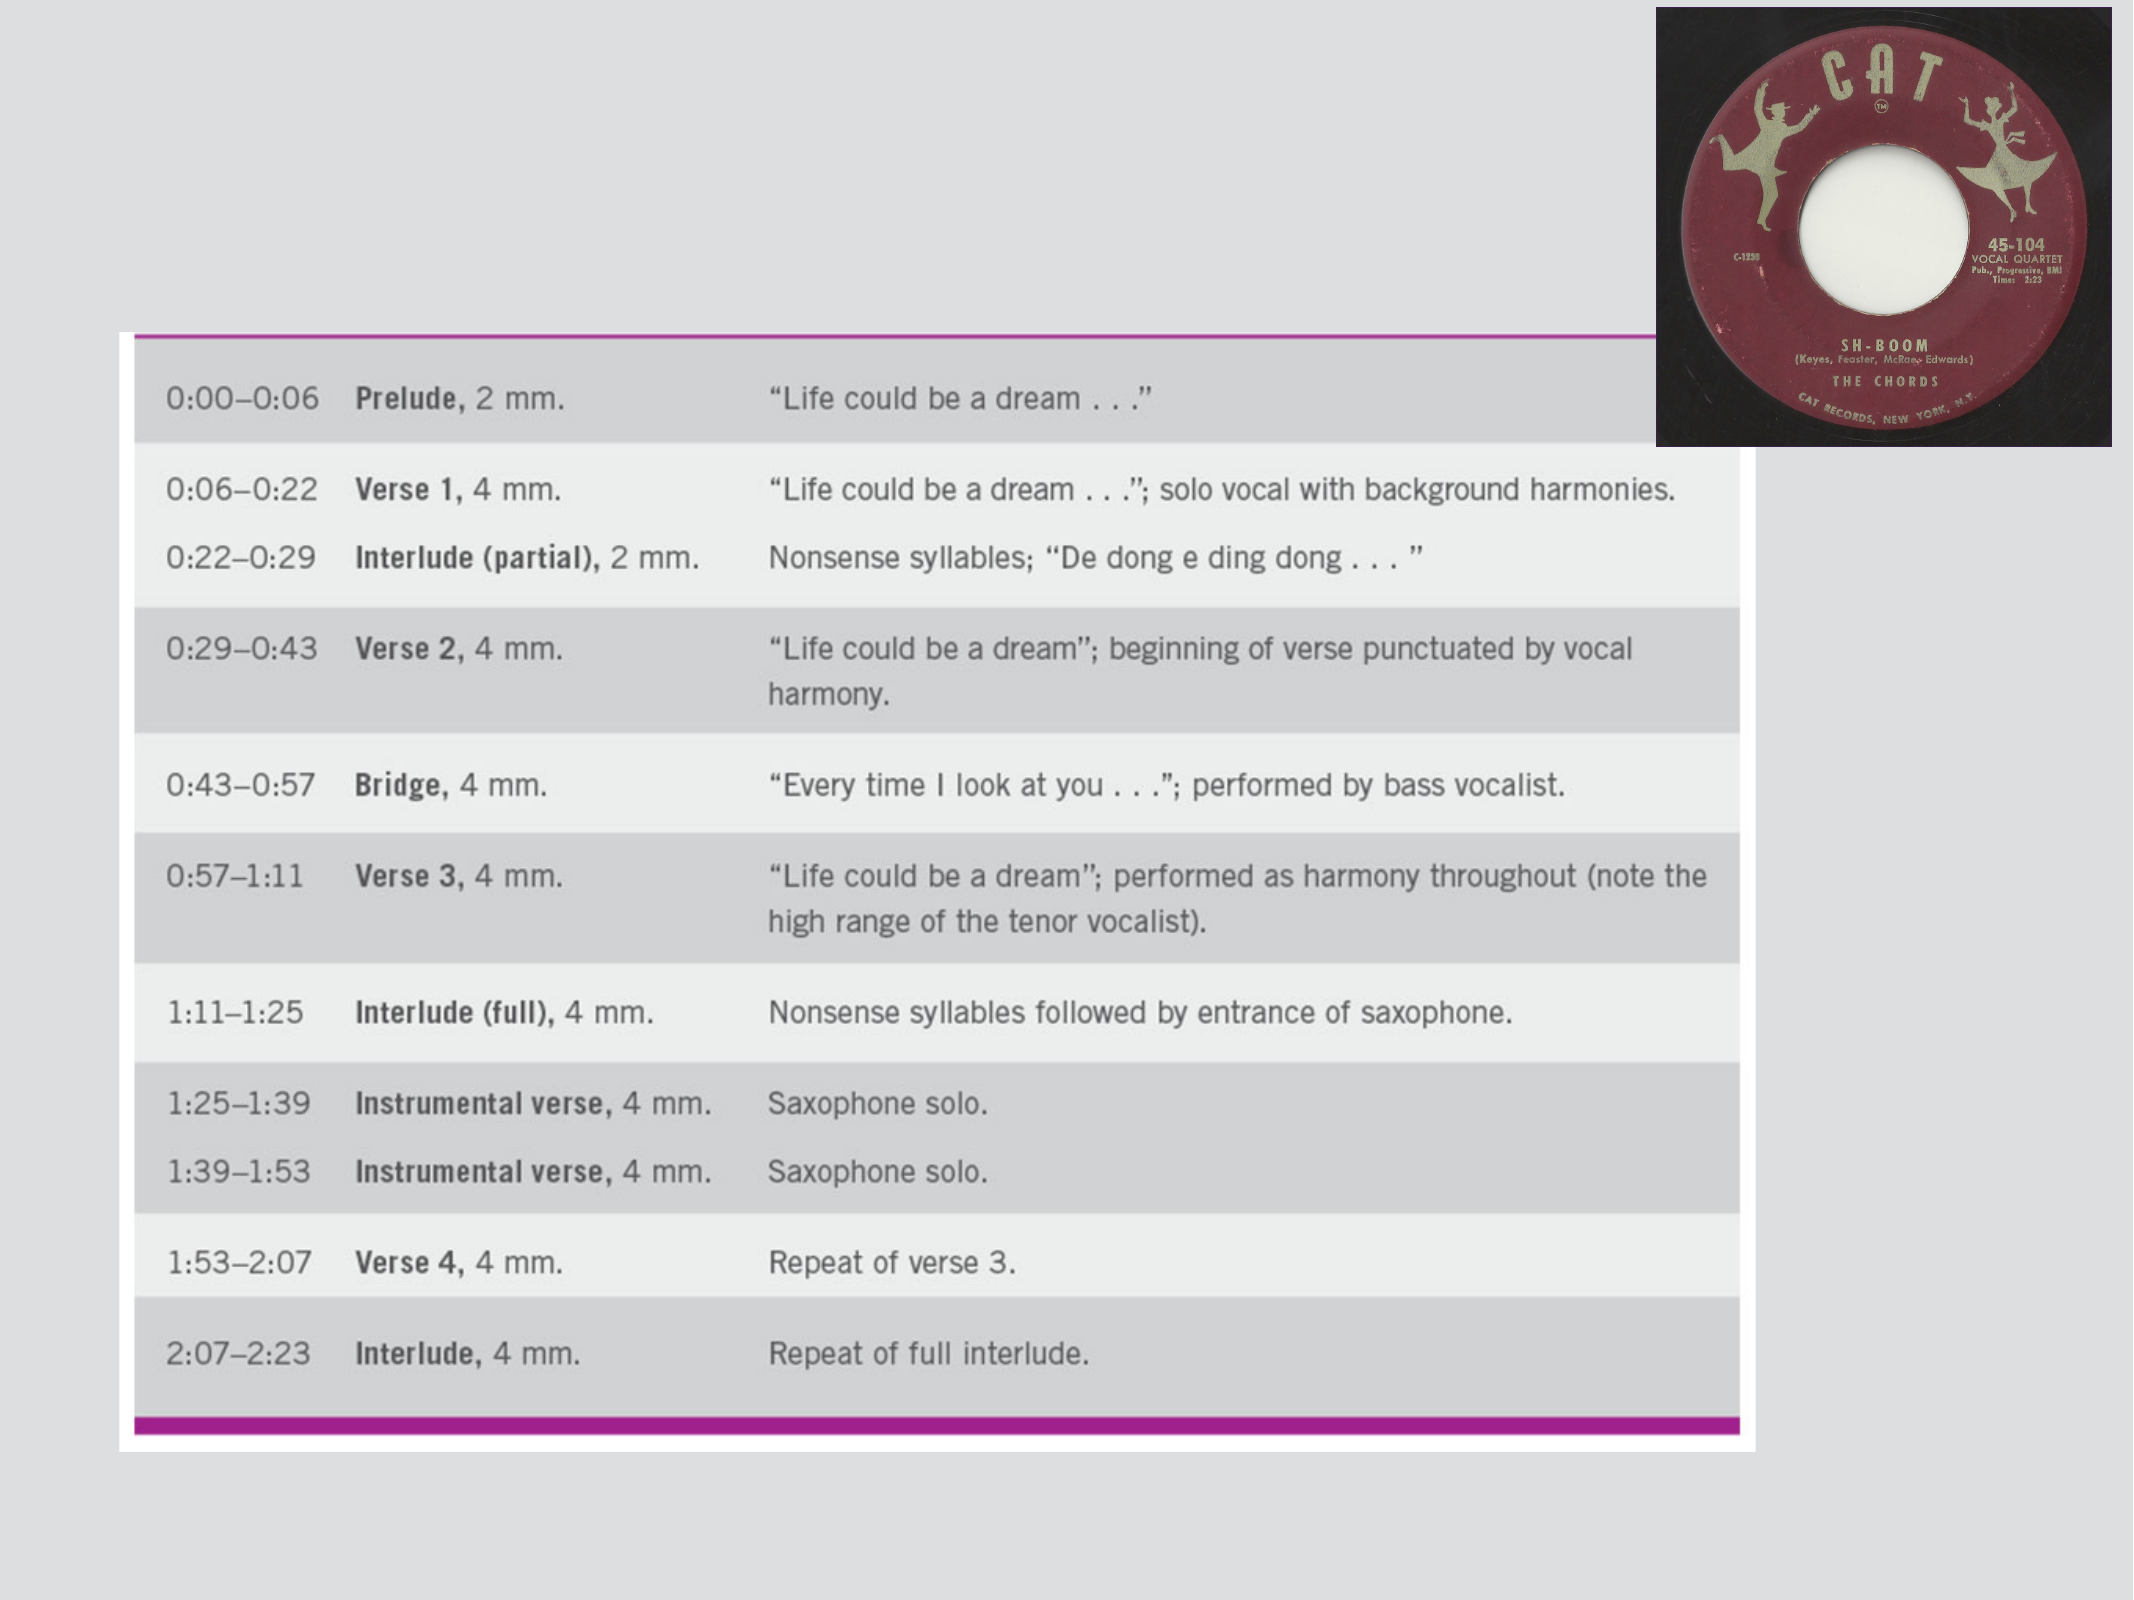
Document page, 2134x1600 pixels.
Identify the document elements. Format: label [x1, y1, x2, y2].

picture [119, 7, 2112, 1452]
